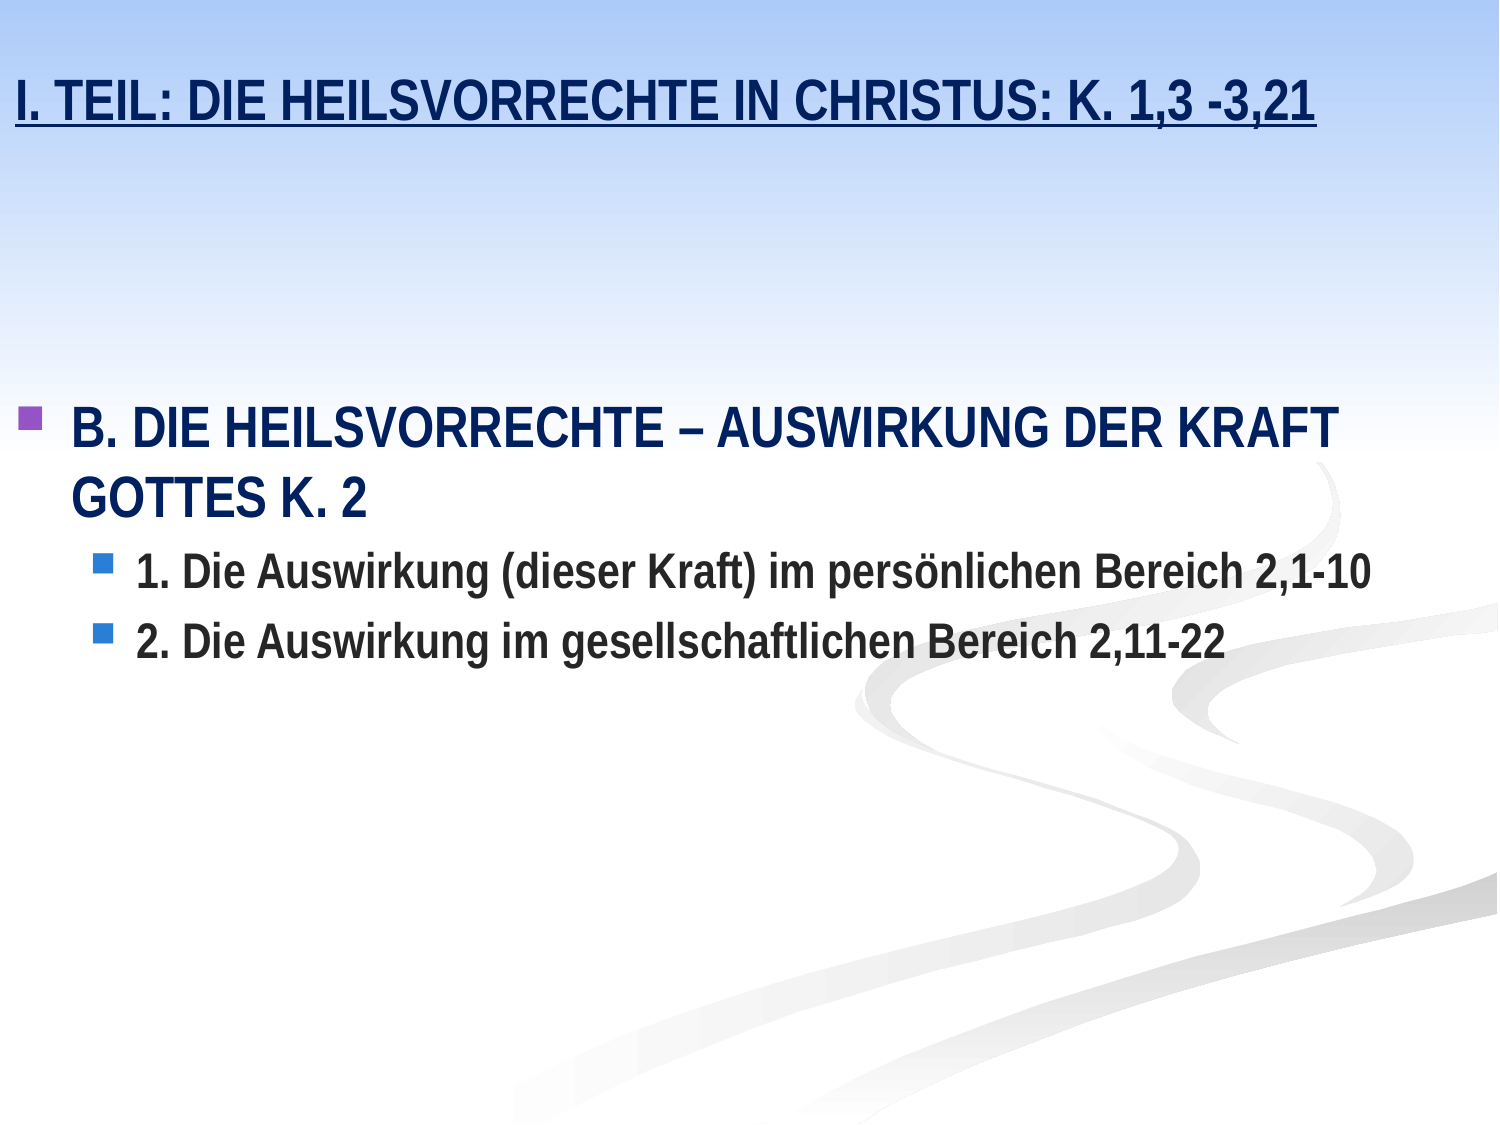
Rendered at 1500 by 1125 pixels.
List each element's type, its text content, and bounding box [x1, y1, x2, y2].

list I. Teil: Die HeilsVorrechte in Christus: K. 1,3 -3,21 B. Die Heilsvorrechte – Auswirkung der Kraft Gottes K. 2 1. Die Auswirkung (dieser Kraft) im persönlichen Bereich 2,1-10 2. Die Auswirkung im gesellschaftlichen Bereich 2,11-22 [0, 54, 1500, 1125]
